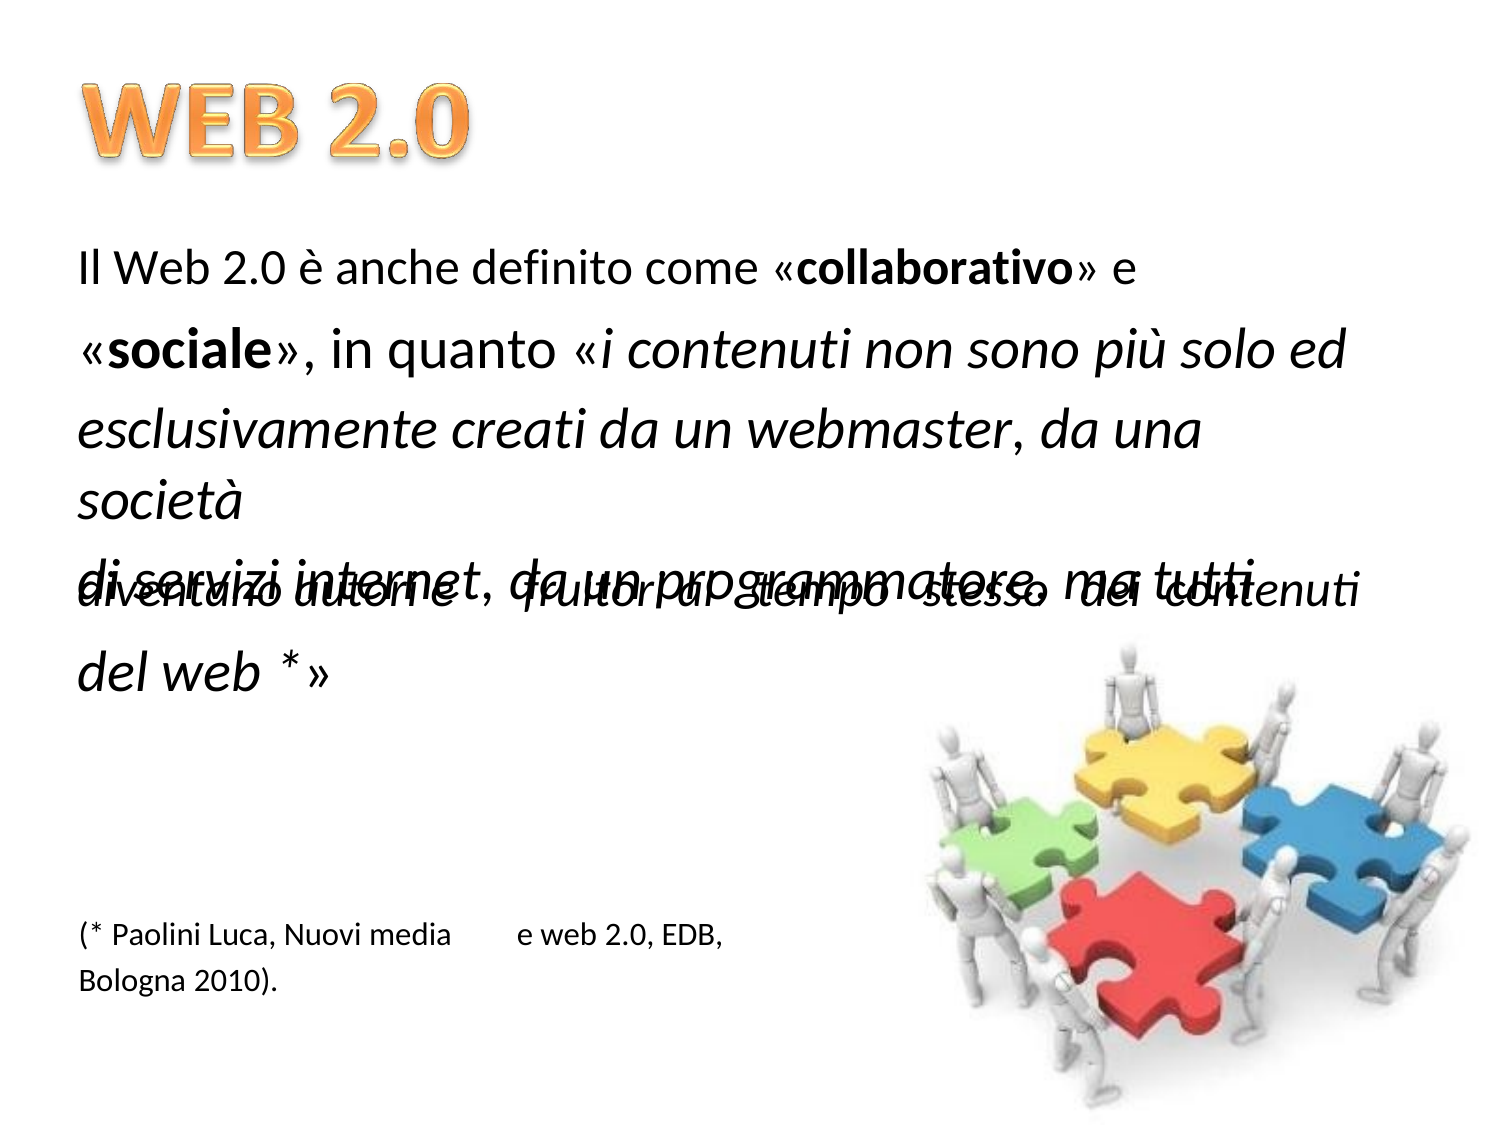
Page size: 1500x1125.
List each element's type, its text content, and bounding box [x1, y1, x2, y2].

text_box (* Paolini Luca, Nuovi media Bologna 2010). [76, 917, 516, 1005]
text_box dei [1077, 564, 1162, 627]
text_box stesso [920, 564, 1077, 627]
text_box contenuti [1162, 564, 1399, 627]
text_box tempo [754, 564, 920, 627]
text_box fruitori al [520, 564, 754, 627]
text_box [1, 10, 575, 270]
text_box Il Web 2.0 è anche definito come «collaborativo» e «sociale», in quanto «i contenuti non sono più solo ed esclusivamente creati da un webmaster, da una società di servizi internet, da un programmatore, ma tutti [75, 242, 1391, 547]
text_box [910, 633, 1479, 1125]
text_box e web 2.0, EDB, [514, 917, 762, 960]
text_box diventano autori e del web *» [75, 564, 521, 708]
